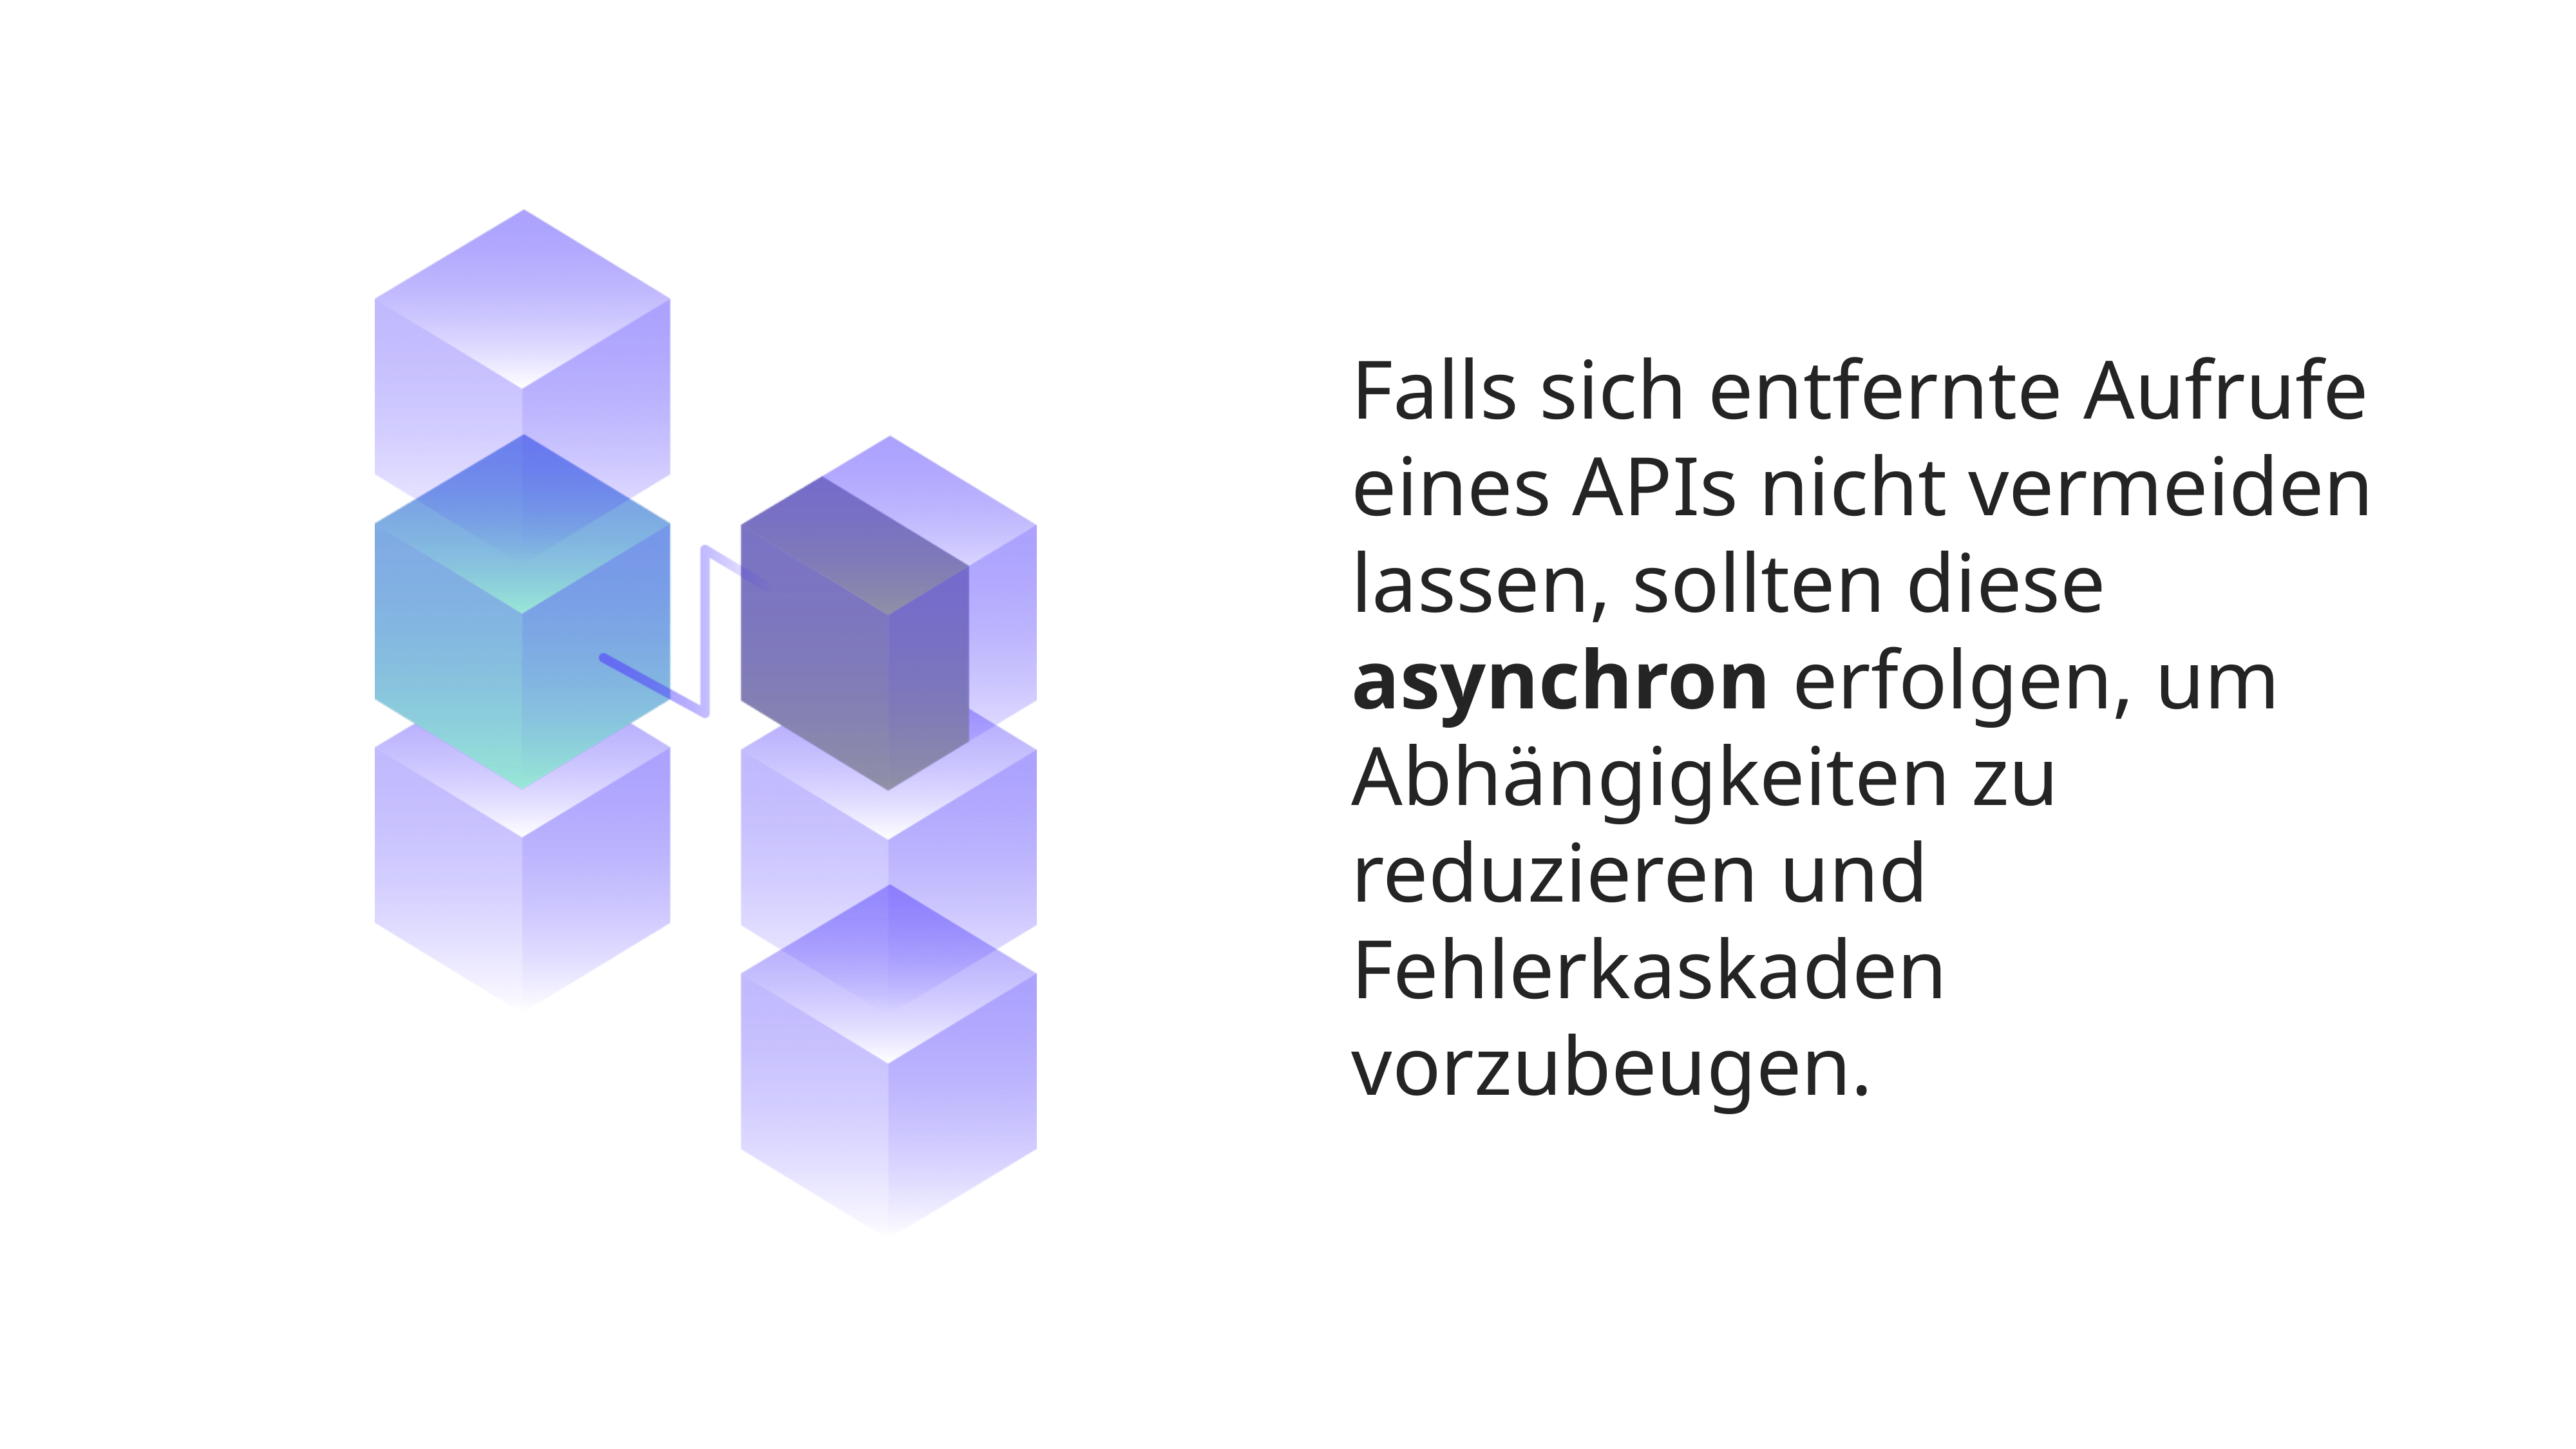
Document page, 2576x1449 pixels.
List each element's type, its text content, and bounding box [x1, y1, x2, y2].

list Falls sich entfernte Aufrufe eines APIs nicht vermeiden lassen, sollten diese asynchron erfolgen, um Abhängigkeiten zu reduzieren und Fehlerkaskaden vorzubeugen. [1351, 126, 2423, 1322]
picture [375, 209, 1037, 1240]
